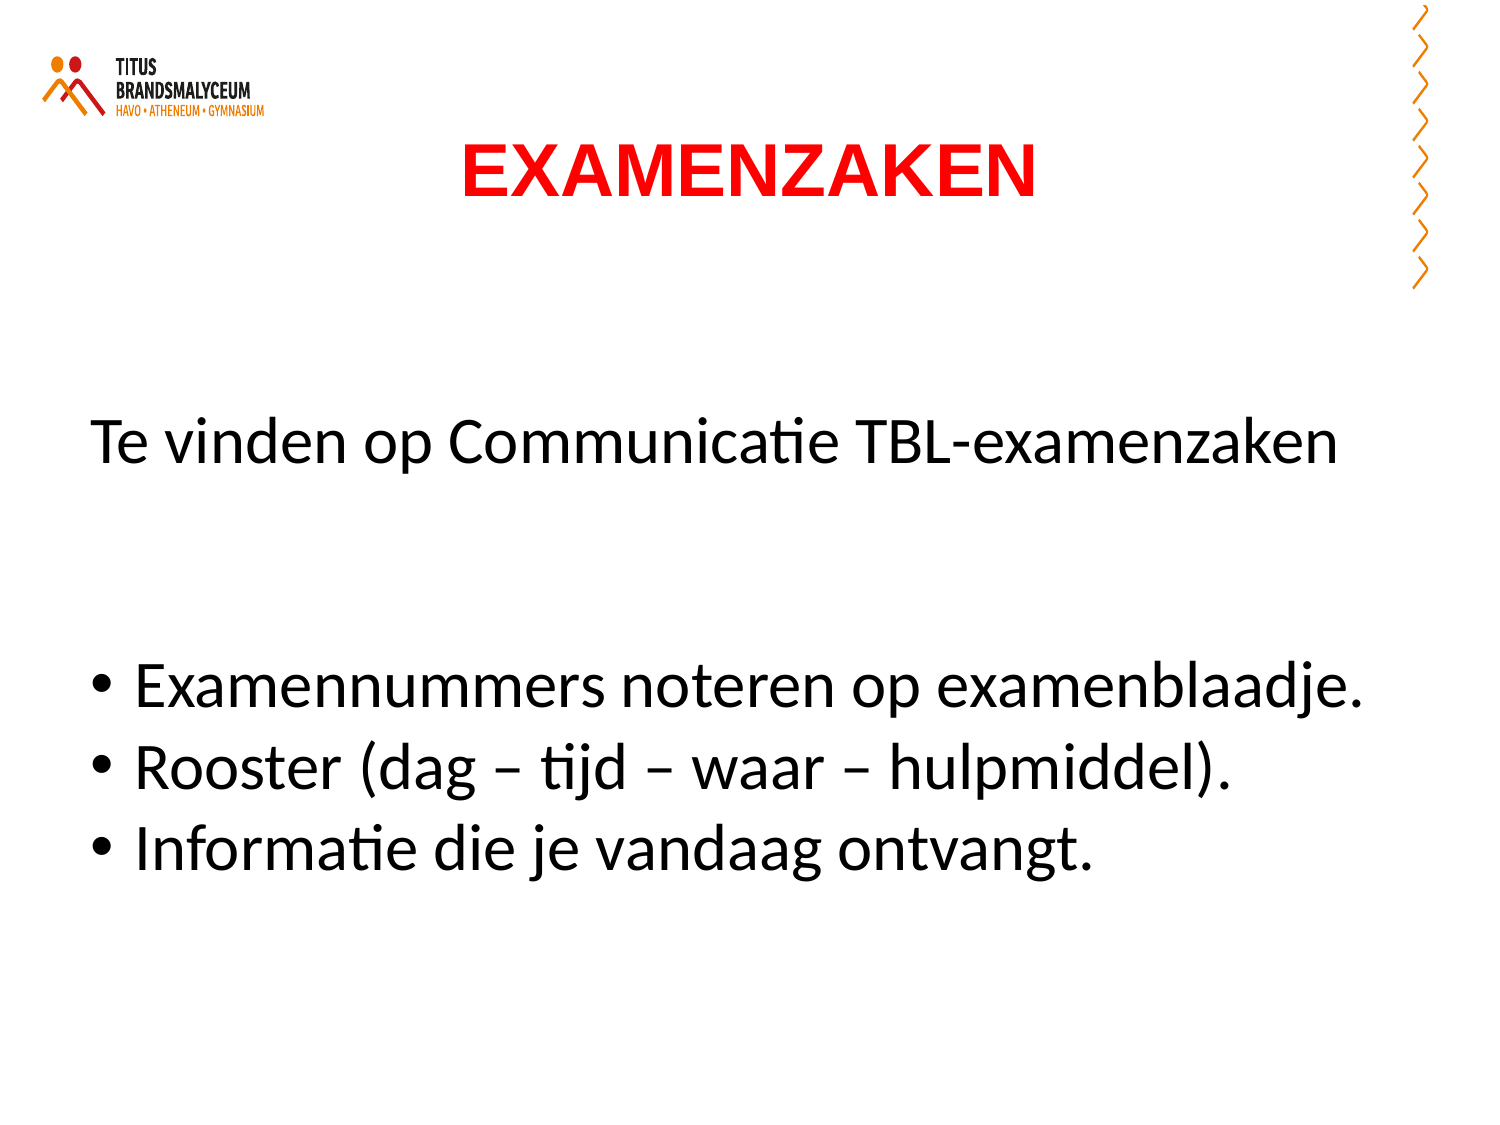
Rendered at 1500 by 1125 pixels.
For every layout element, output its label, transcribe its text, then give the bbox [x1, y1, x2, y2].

list Te vinden op Communicatie TBL-examenzaken Examennummers noteren op examenblaadje. Rooster (dag – tijd – waar – hulpmiddel). Informatie die je vandaag ontvangt. [75, 308, 1425, 1059]
title EXAMENZAKEN [75, 43, 1425, 274]
